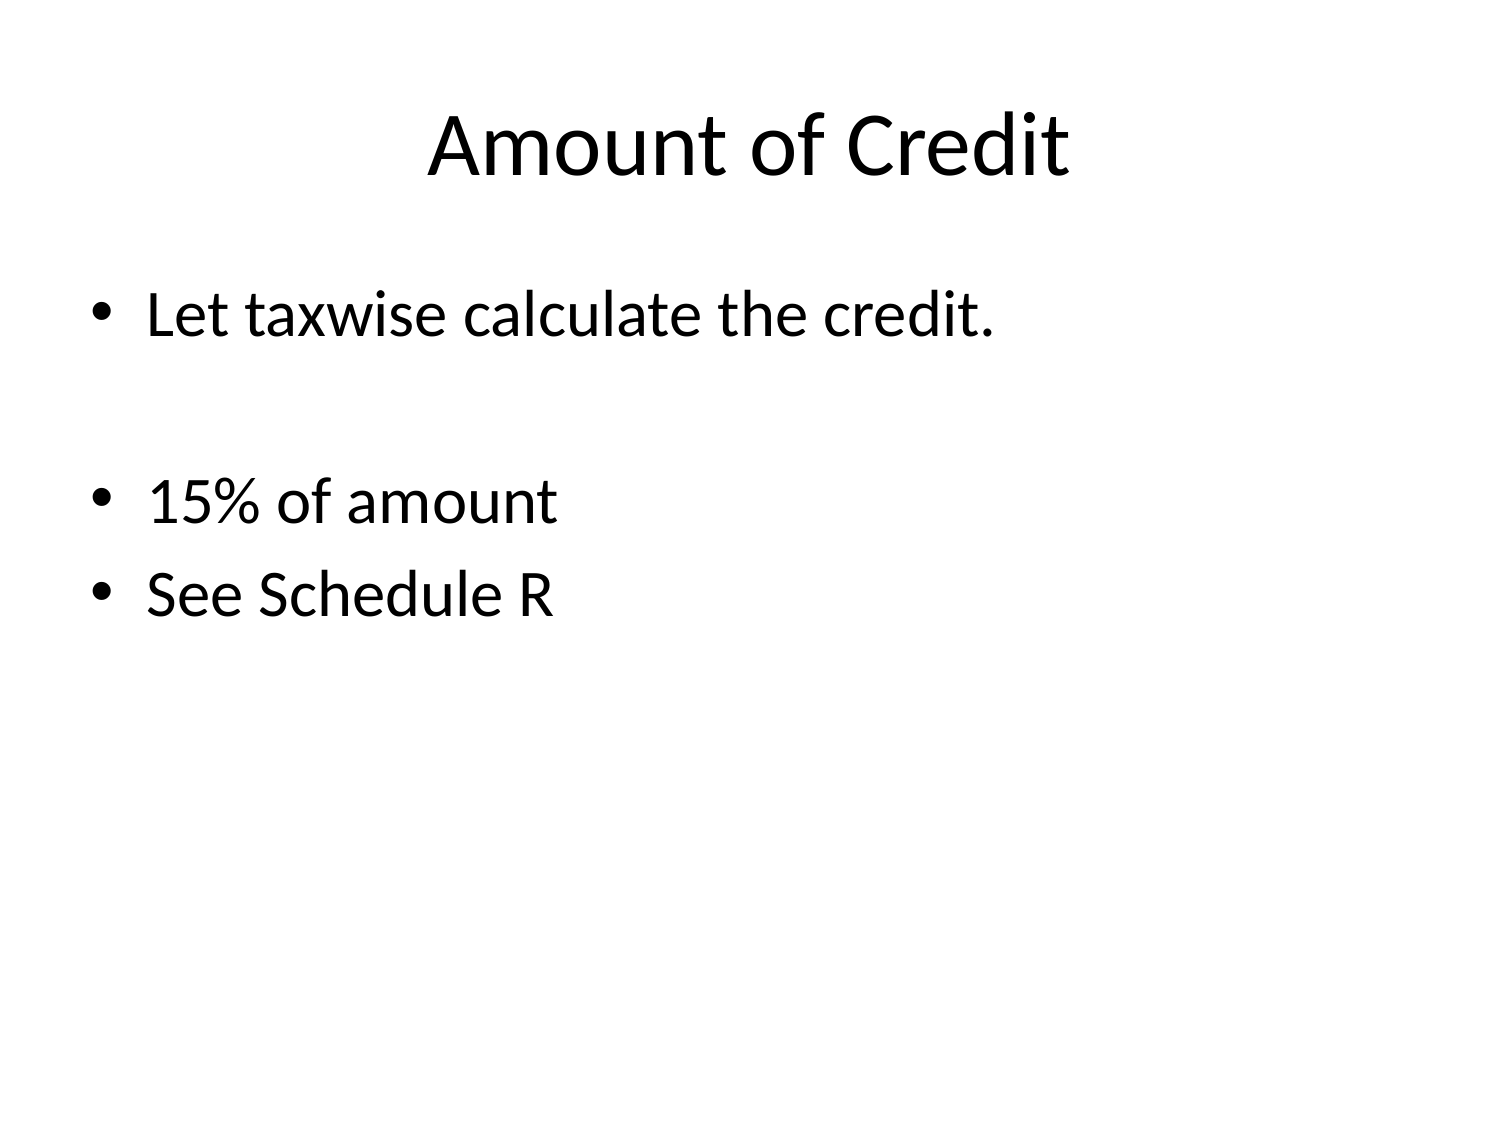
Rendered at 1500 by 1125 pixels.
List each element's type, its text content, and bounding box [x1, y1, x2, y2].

title Amount of Credit [75, 45, 1425, 233]
list Let taxwise calculate the credit. 15% of amount See Schedule R [75, 262, 1425, 1005]
